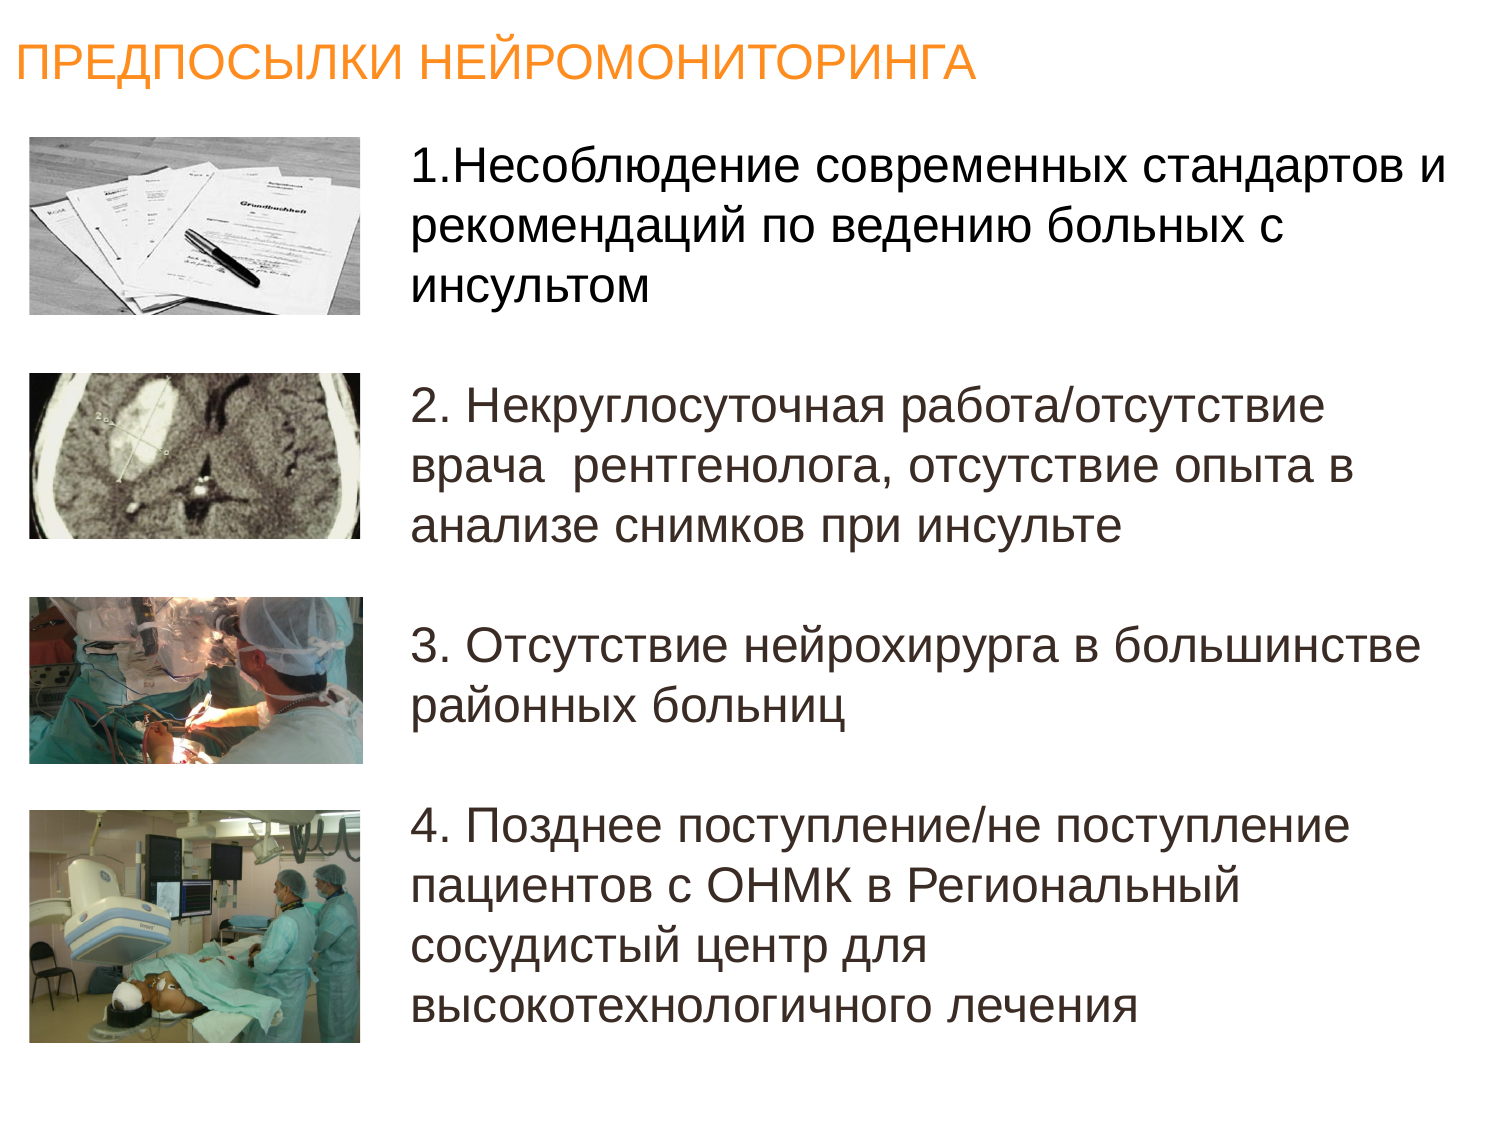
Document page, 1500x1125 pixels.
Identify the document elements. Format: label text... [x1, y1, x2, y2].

picture [29, 810, 361, 1044]
title Предпосылки нейромониторинга [0, 0, 1475, 119]
picture [29, 597, 364, 764]
text_box 1.Несоблюдение современных стандартов и рекомендаций по ведению больных с инсультом 2. Некруглосуточная работа/отсутствие врача рентгенолога, отсутствие опыта в анализе снимков при инсульте 3. Отсутствие нейрохирурга в большинстве районных больниц 4. Позднее поступление/не поступление пациентов с ОНМК в Региональный сосудистый центр для высокотехнологичного лечения [395, 125, 1471, 1041]
picture [29, 136, 361, 315]
picture [29, 373, 361, 540]
